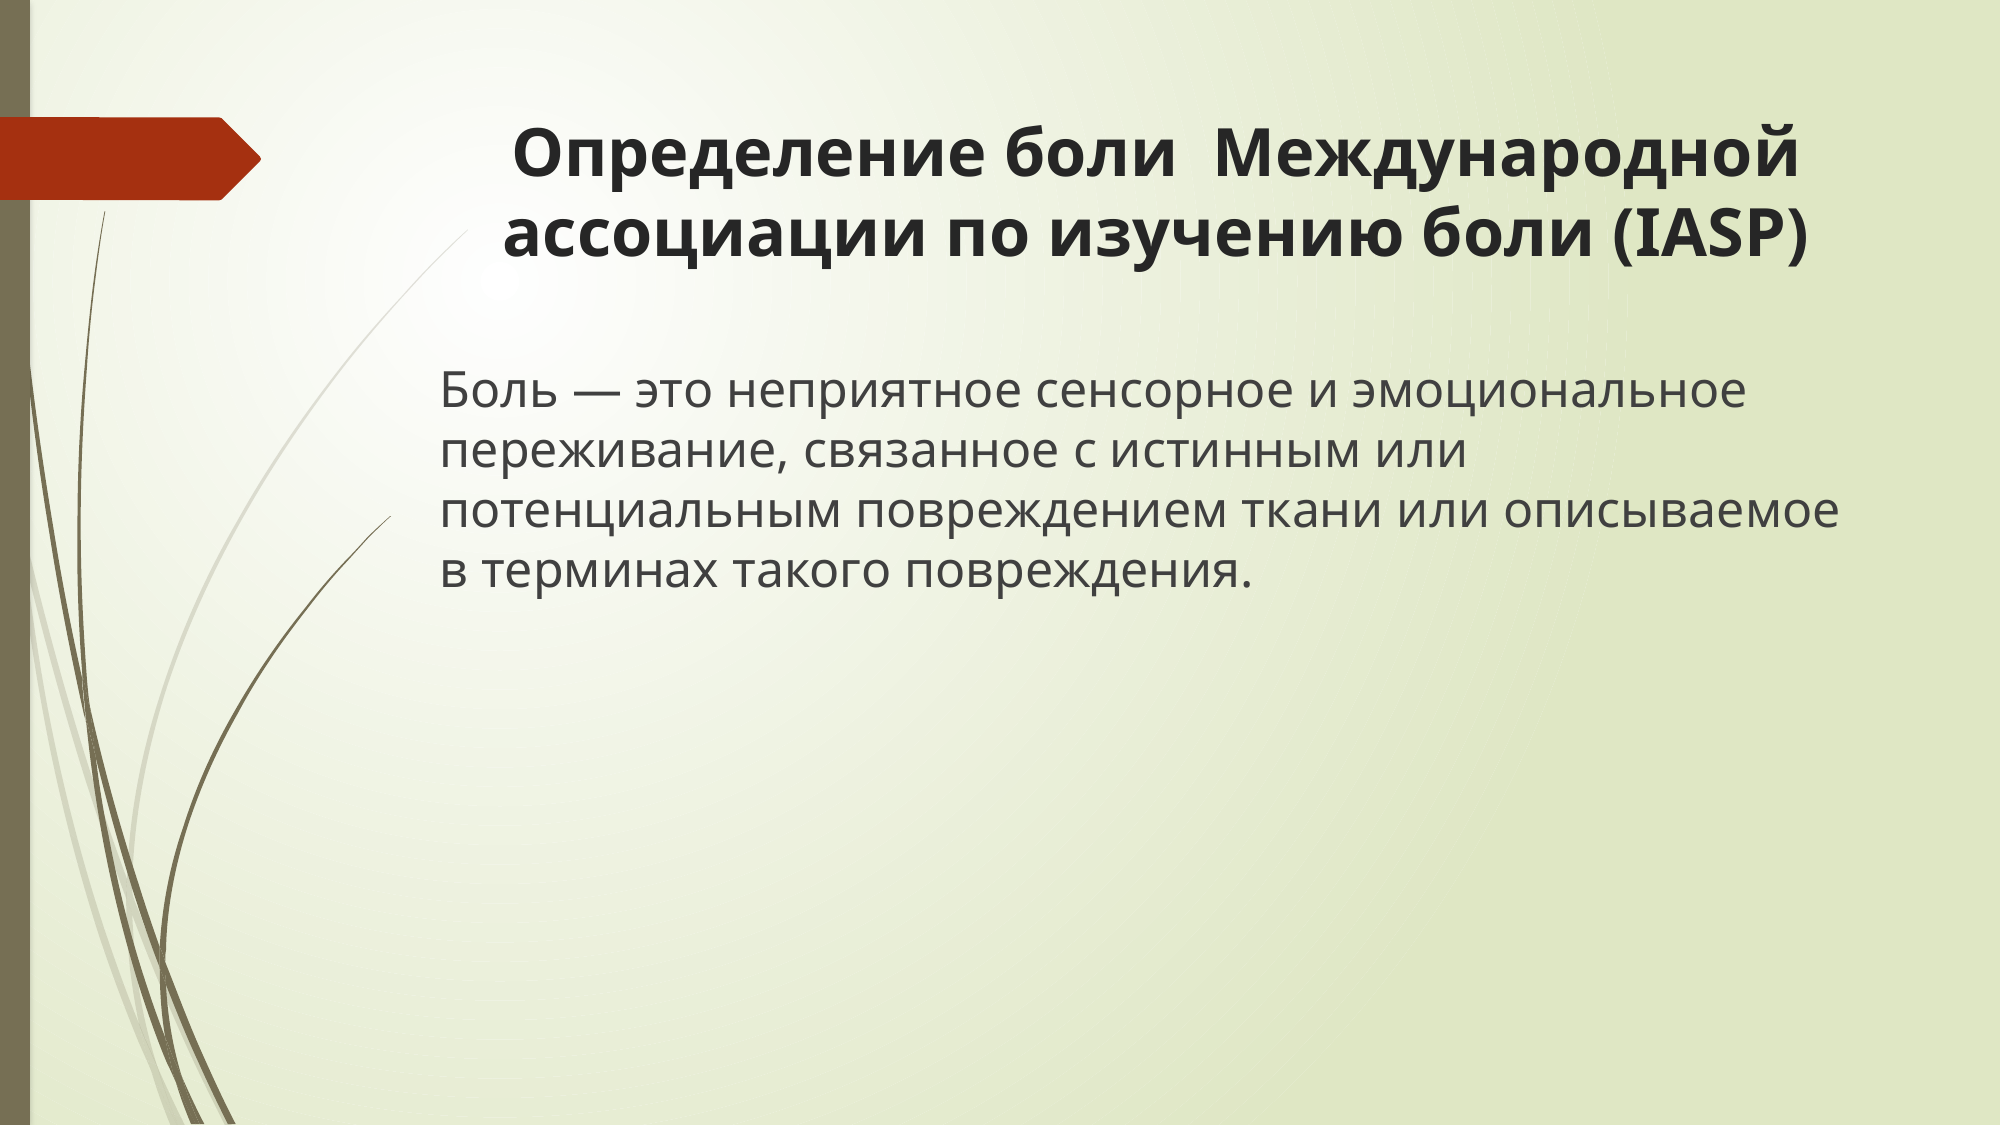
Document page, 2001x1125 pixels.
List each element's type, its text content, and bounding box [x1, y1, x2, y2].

list Боль — это неприятное сенсорное и эмоциональное переживание, связанное с истинным или потенциальным повреждением ткани или описываемое в терминах такого повреждения. [424, 350, 1888, 827]
title Определение боли Международной ассоциации по изучению боли (IASP) [425, 102, 1888, 313]
